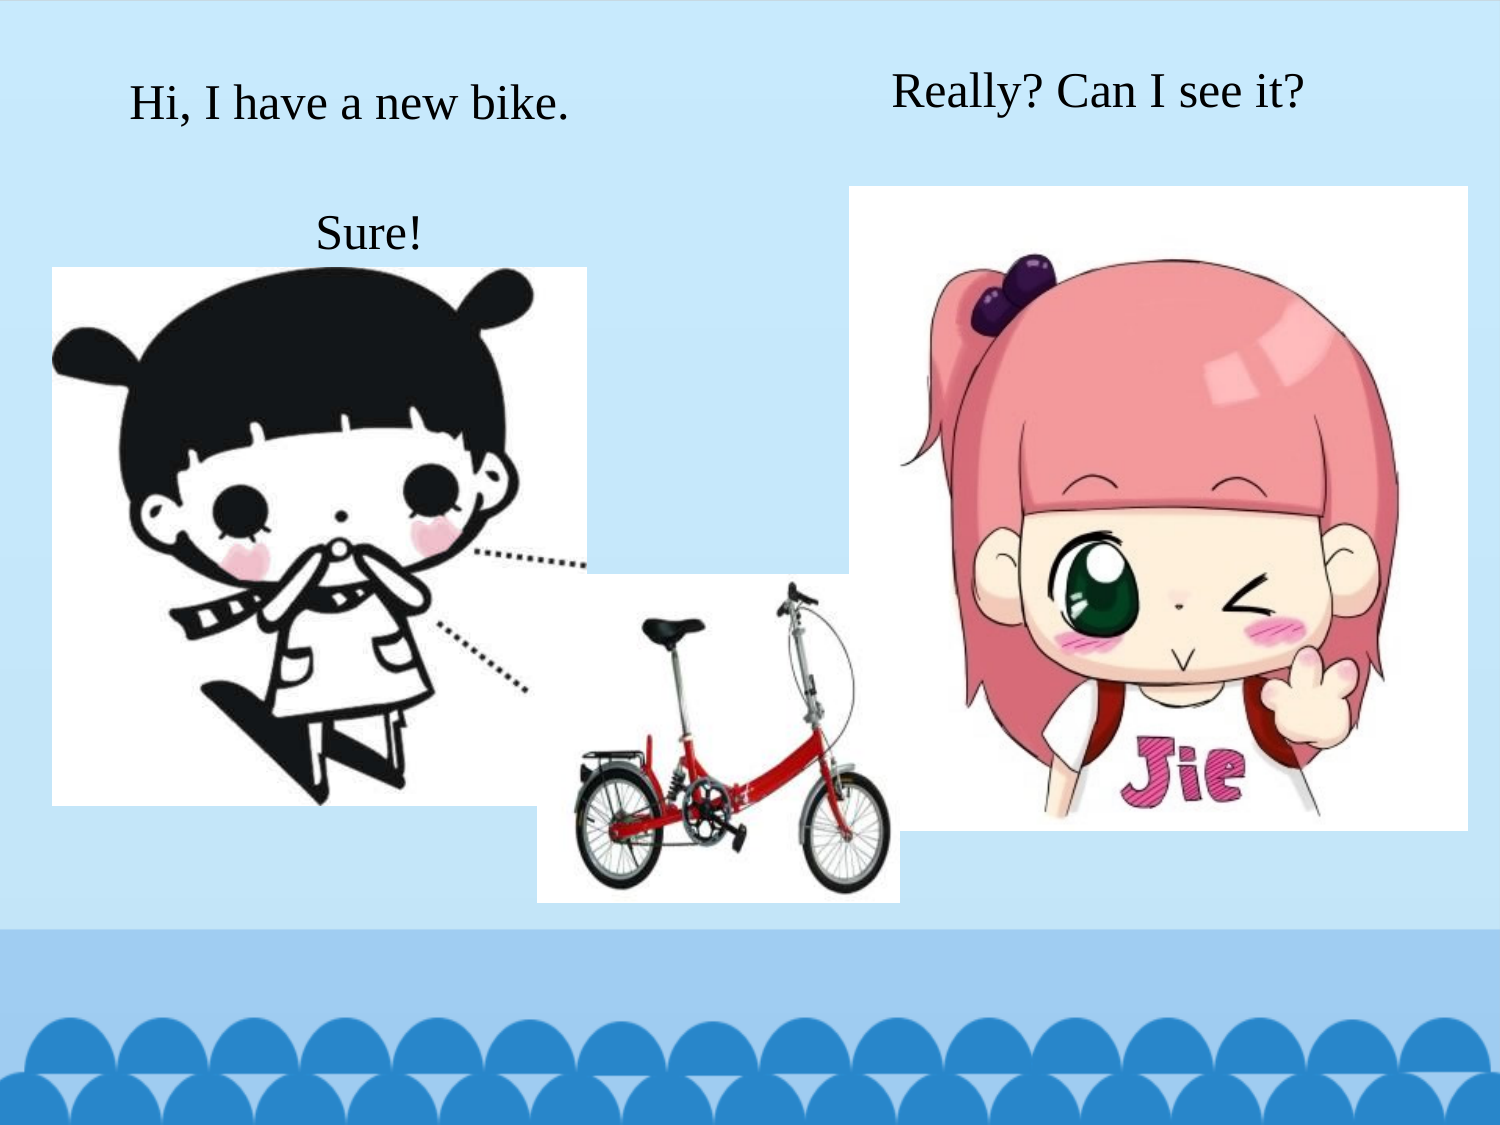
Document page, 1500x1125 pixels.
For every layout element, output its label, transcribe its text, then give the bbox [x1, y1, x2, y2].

text_box Really? Can I see it? [876, 49, 1321, 125]
text_box Hi, I have a new bike. [114, 62, 585, 138]
text_box Sure! [300, 192, 439, 267]
picture [0, 0, 1500, 1125]
